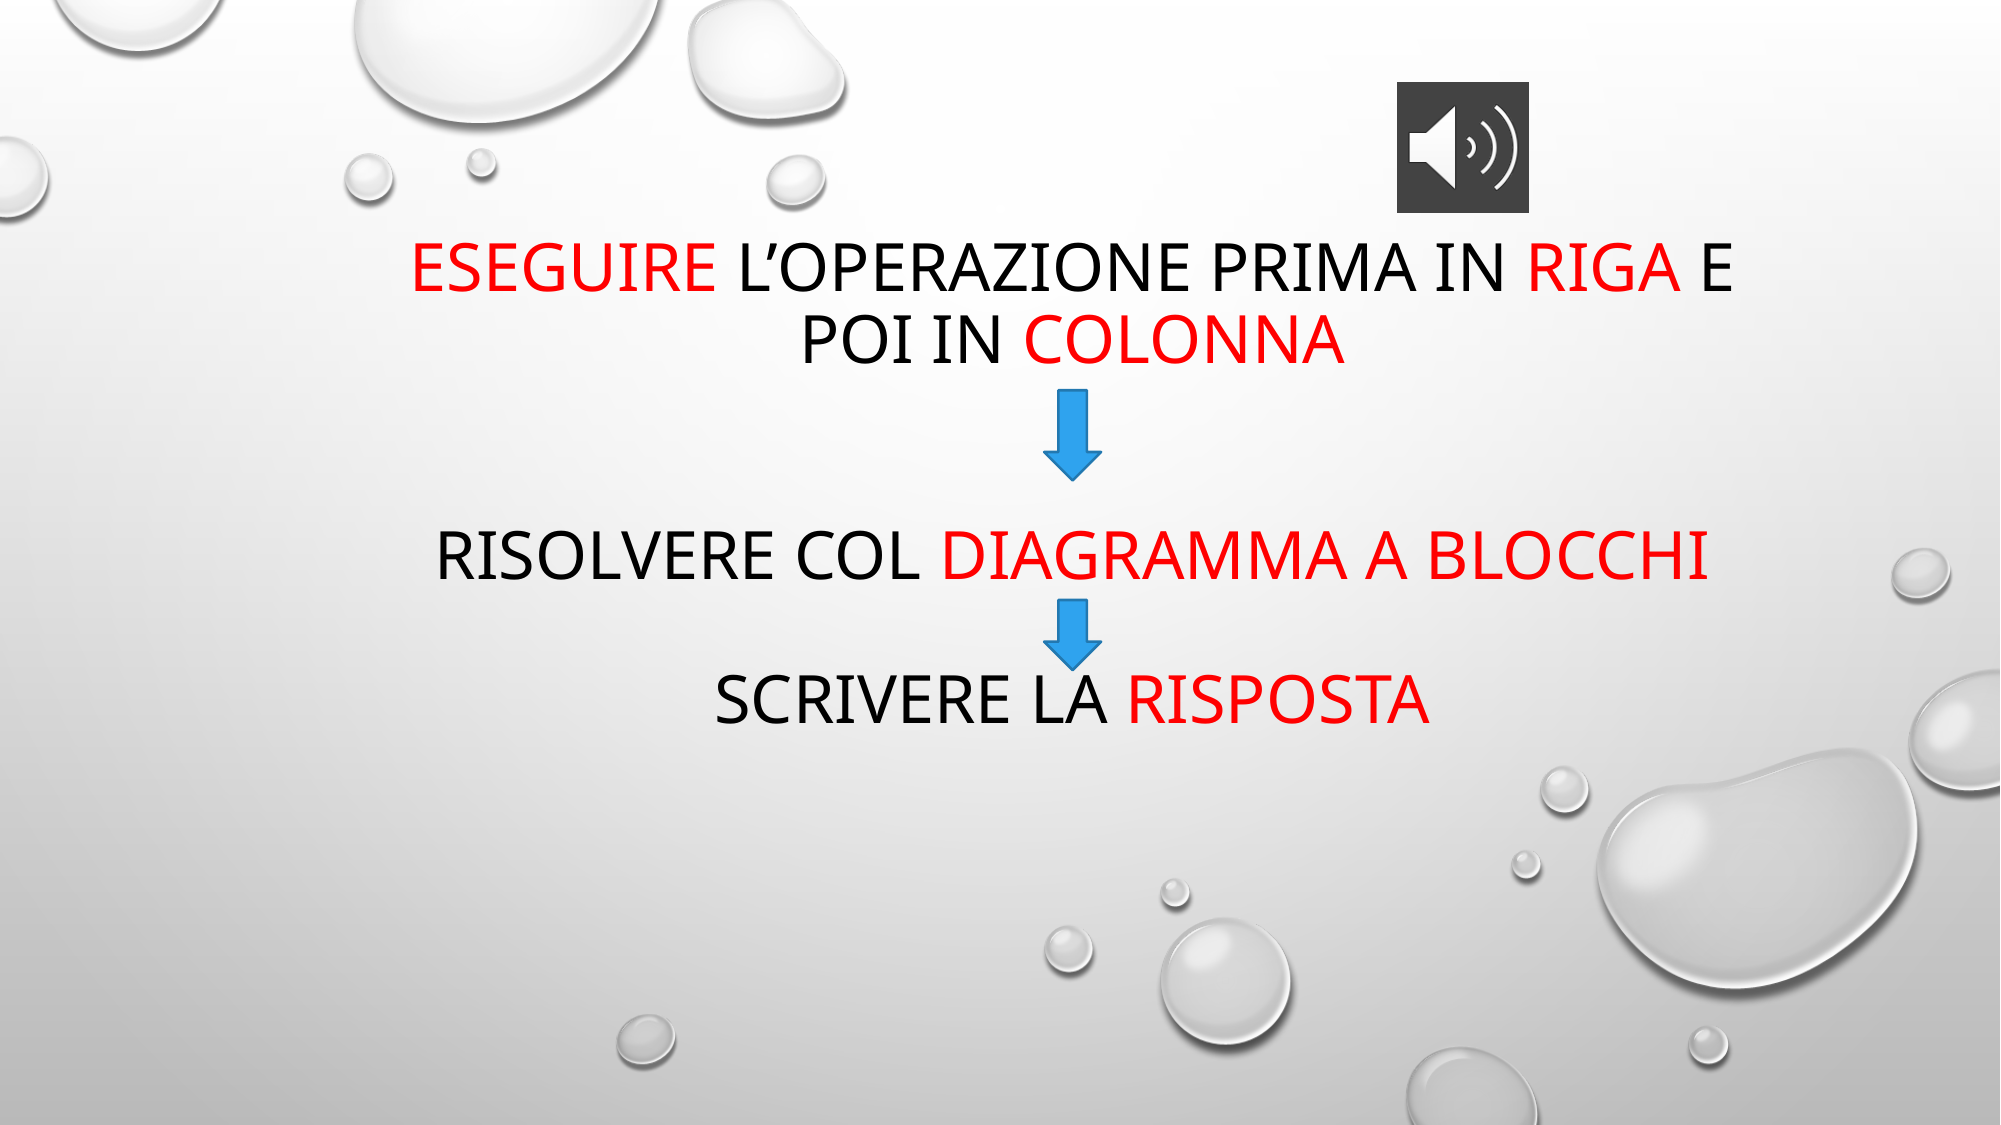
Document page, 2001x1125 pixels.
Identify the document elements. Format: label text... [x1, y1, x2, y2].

title ESEGUIRE l’operazione prima in RIGA e poi in COLONNA Risolvere col DIAGRAMMA A BLOCCHI Scrivere la RISPOSTA [359, 236, 1786, 825]
subtitle [416, 624, 1842, 850]
text_box [1042, 388, 1103, 482]
picture [0, 0, 2000, 1125]
text_box [1042, 598, 1103, 672]
